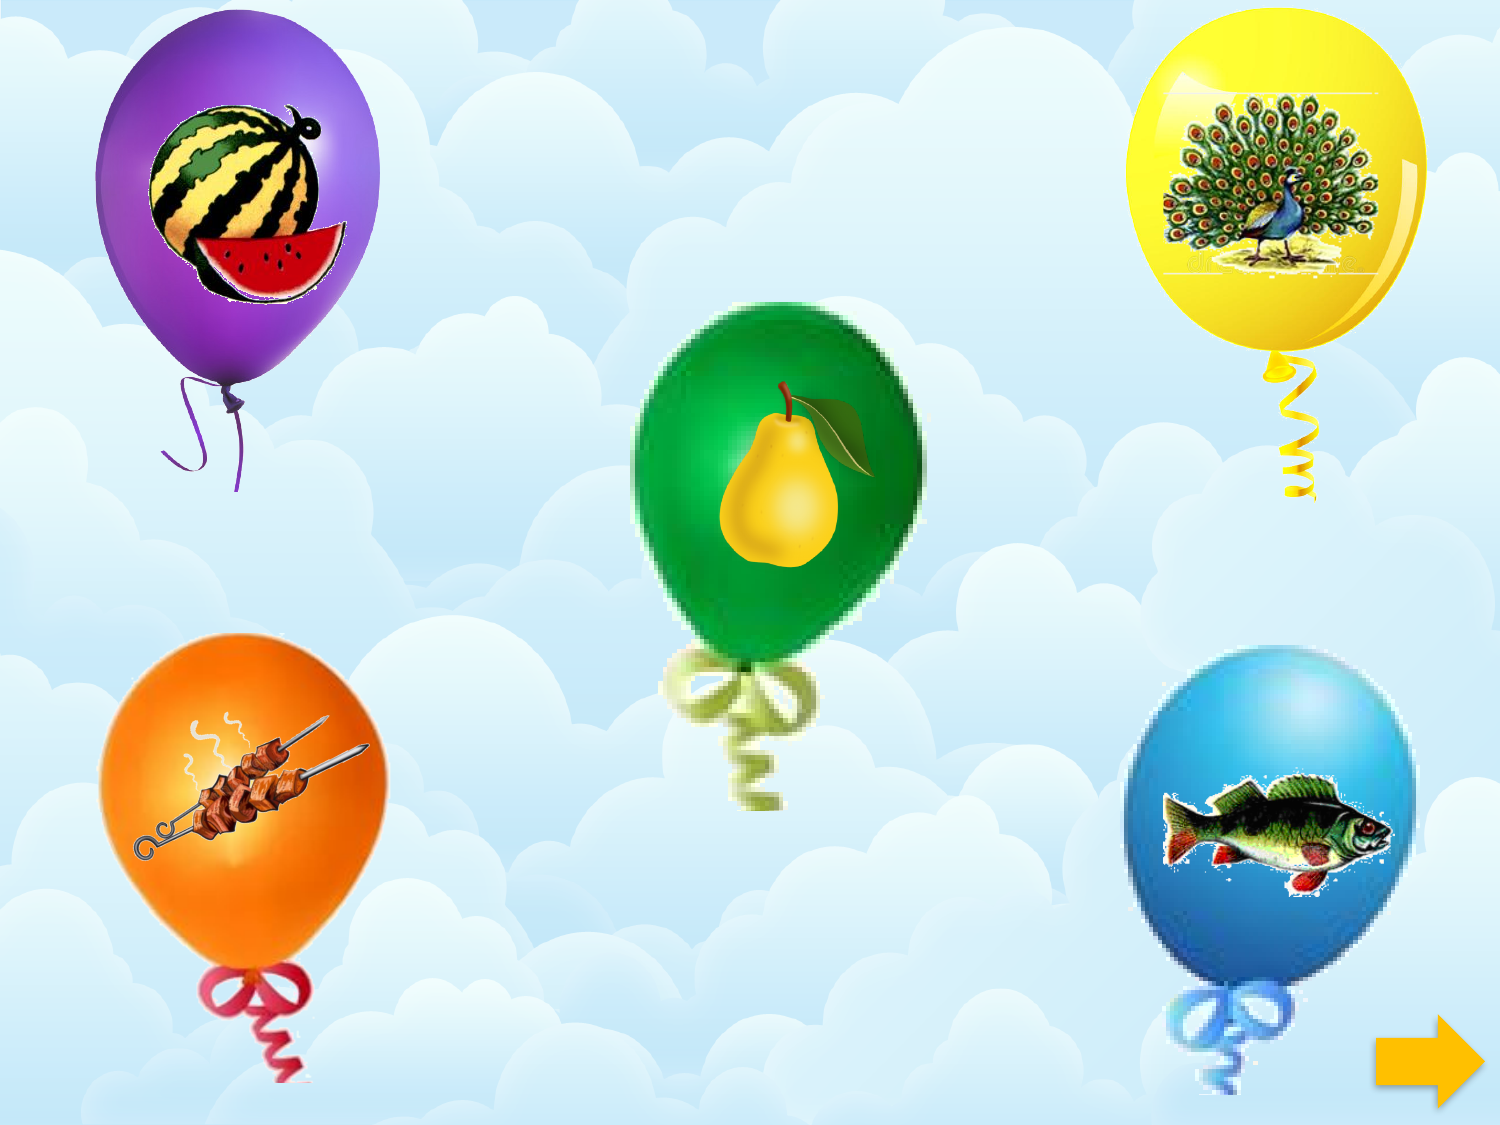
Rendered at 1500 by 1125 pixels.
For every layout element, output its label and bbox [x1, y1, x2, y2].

text_box [619, 302, 955, 811]
text_box [1104, 0, 1448, 515]
text_box [1104, 644, 1436, 1096]
picture [0, 0, 1500, 1125]
text_box [88, 633, 408, 1083]
text_box [76, 0, 385, 492]
